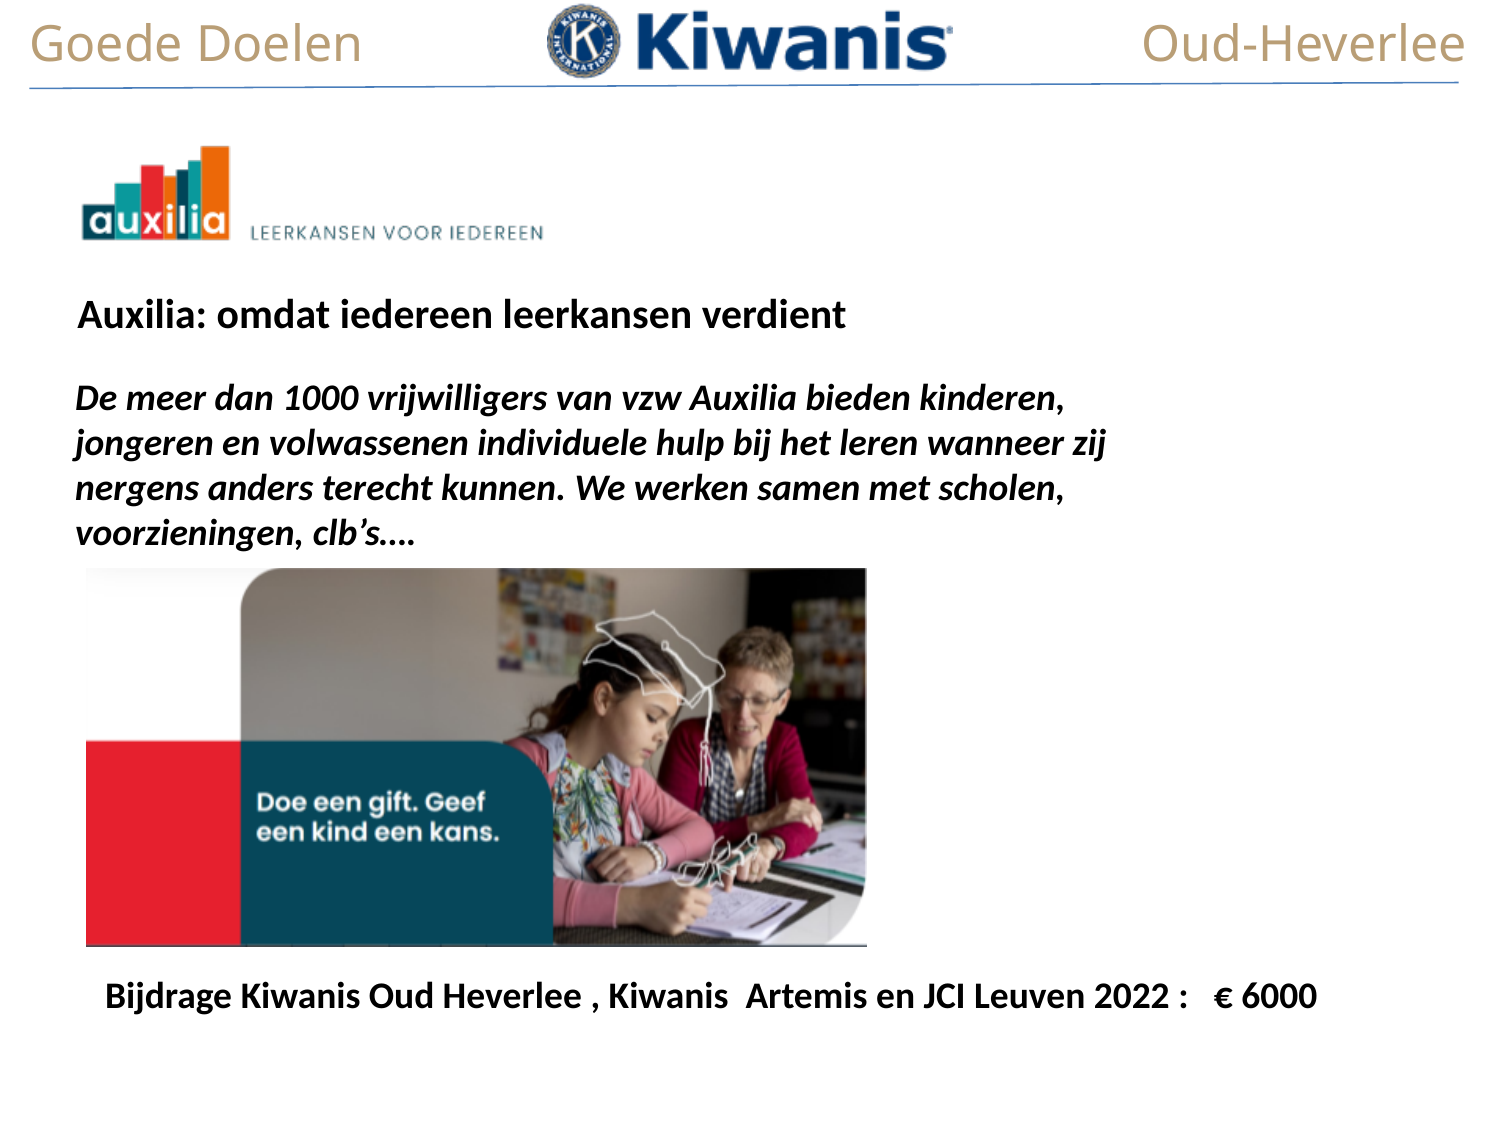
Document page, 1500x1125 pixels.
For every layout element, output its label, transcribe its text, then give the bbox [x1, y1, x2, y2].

text_box De meer dan 1000 vrijwilligers van vzw Auxilia bieden kinderen, jongeren en volwassenen individuele hulp bij het leren wanneer zij nergens anders terecht kunnen. We werken samen met scholen, voorzieningen, clb’s…. [60, 365, 1211, 561]
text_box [29, 1, 1467, 89]
text_box Auxilia: omdat iedereen leerkansen verdient [62, 278, 862, 344]
text_box Bijdrage Kiwanis Oud Heverlee , Kiwanis Artemis en JCI Leuven 2022 : € 6000 [90, 964, 1334, 1024]
picture [86, 567, 867, 947]
picture [78, 136, 548, 246]
